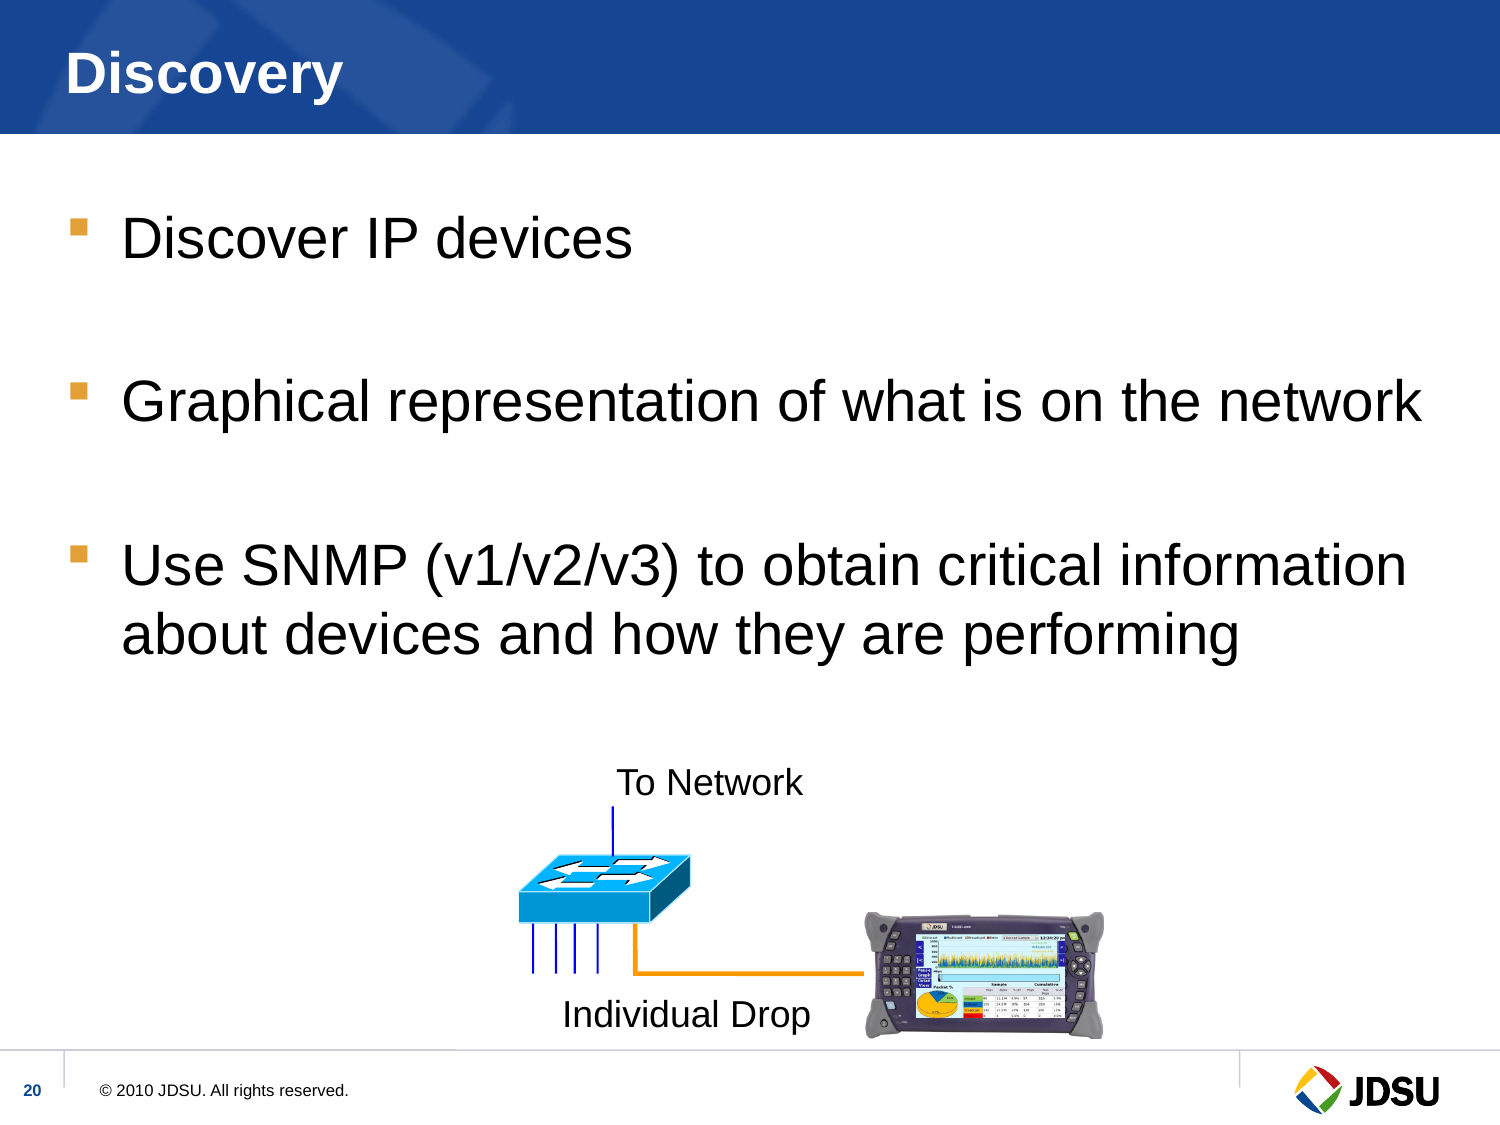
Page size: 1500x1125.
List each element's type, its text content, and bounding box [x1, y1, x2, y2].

text_box Individual Drop [547, 982, 860, 1042]
list Discover IP devices Graphical representation of what is on the network Use SNMP (v1/v2/v3) to obtain critical information about devices and how they are performing [65, 199, 1452, 968]
picture [0, 0, 1500, 134]
title Discovery [65, 9, 1477, 132]
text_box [864, 912, 1104, 1039]
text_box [518, 854, 692, 925]
picture [1290, 1064, 1443, 1116]
text_box To Network [601, 750, 932, 810]
